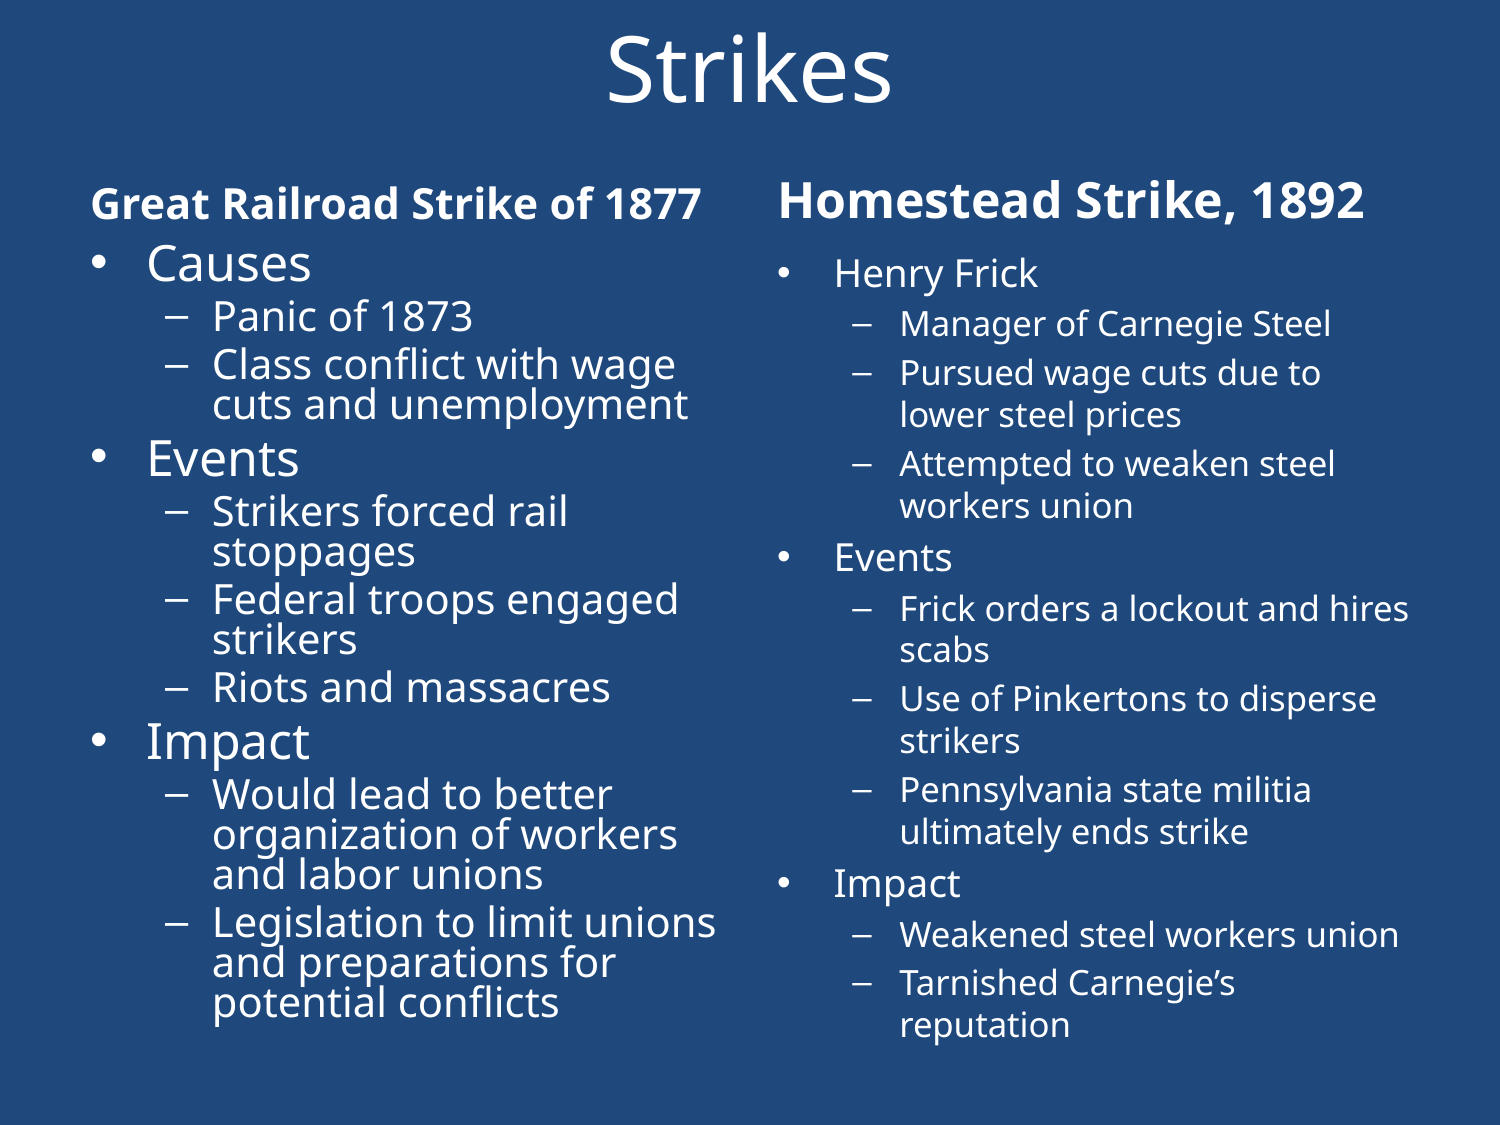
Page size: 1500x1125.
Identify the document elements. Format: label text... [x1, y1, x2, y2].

list Great Railroad Strike of 1877 [75, 130, 738, 235]
title Strikes [75, 0, 1425, 131]
list Homestead Strike, 1892 [761, 130, 1425, 236]
list Causes Panic of 1873 Class conflict with wage cuts and unemployment Events Strikers forced rail stoppages Federal troops engaged strikers Riots and massacres Impact Would lead to better organization of workers and labor unions Legislation to limit unions and preparations for potential conflicts [75, 235, 738, 1087]
list Henry Frick Manager of Carnegie Steel Pursued wage cuts due to lower steel prices Attempted to weaken steel workers union Events Frick orders a lockout and hires scabs Use of Pinkertons to disperse strikers Pennsylvania state militia ultimately ends strike Impact Weakened steel workers union Tarnished Carnegie’s reputation [761, 241, 1425, 1087]
